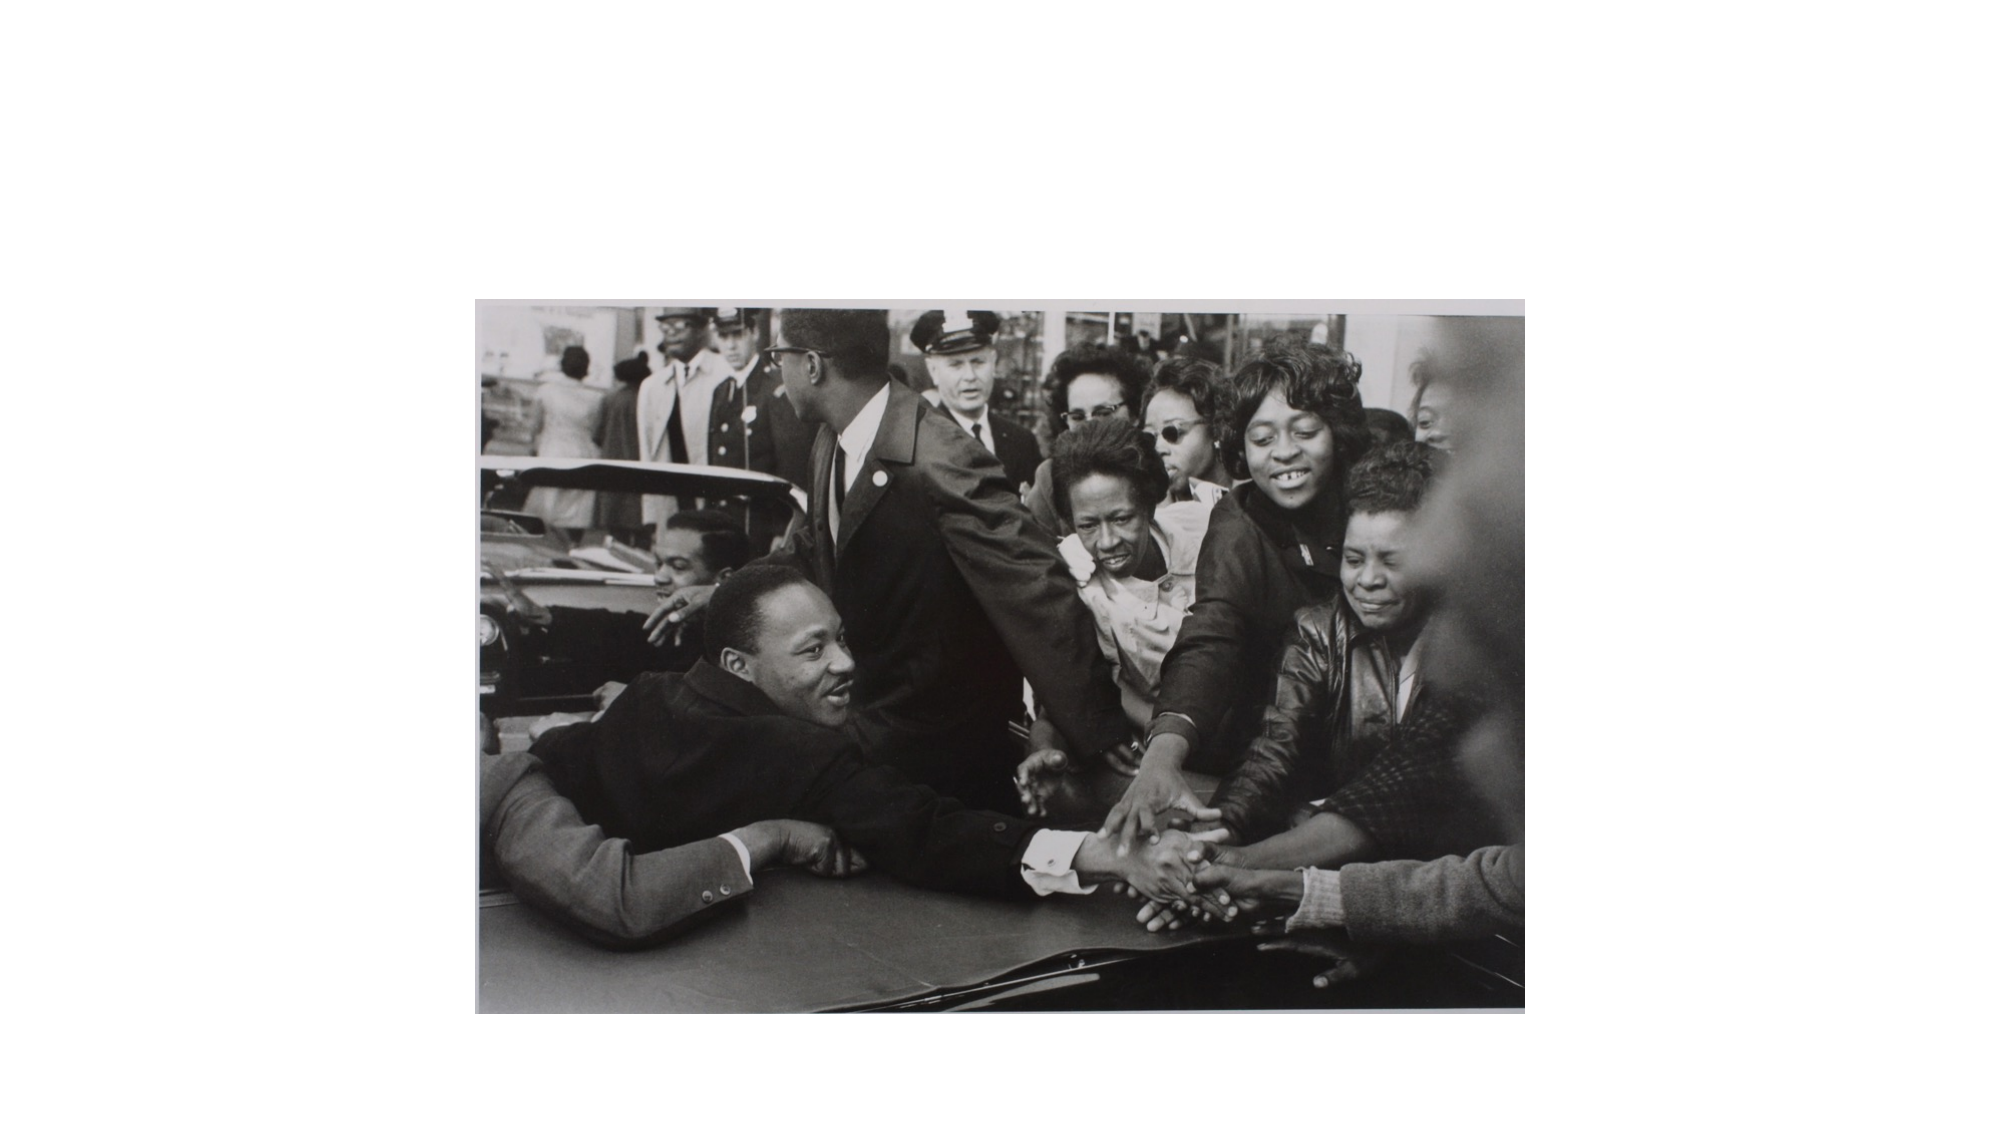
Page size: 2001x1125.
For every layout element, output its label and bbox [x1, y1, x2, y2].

list [475, 299, 1525, 1014]
